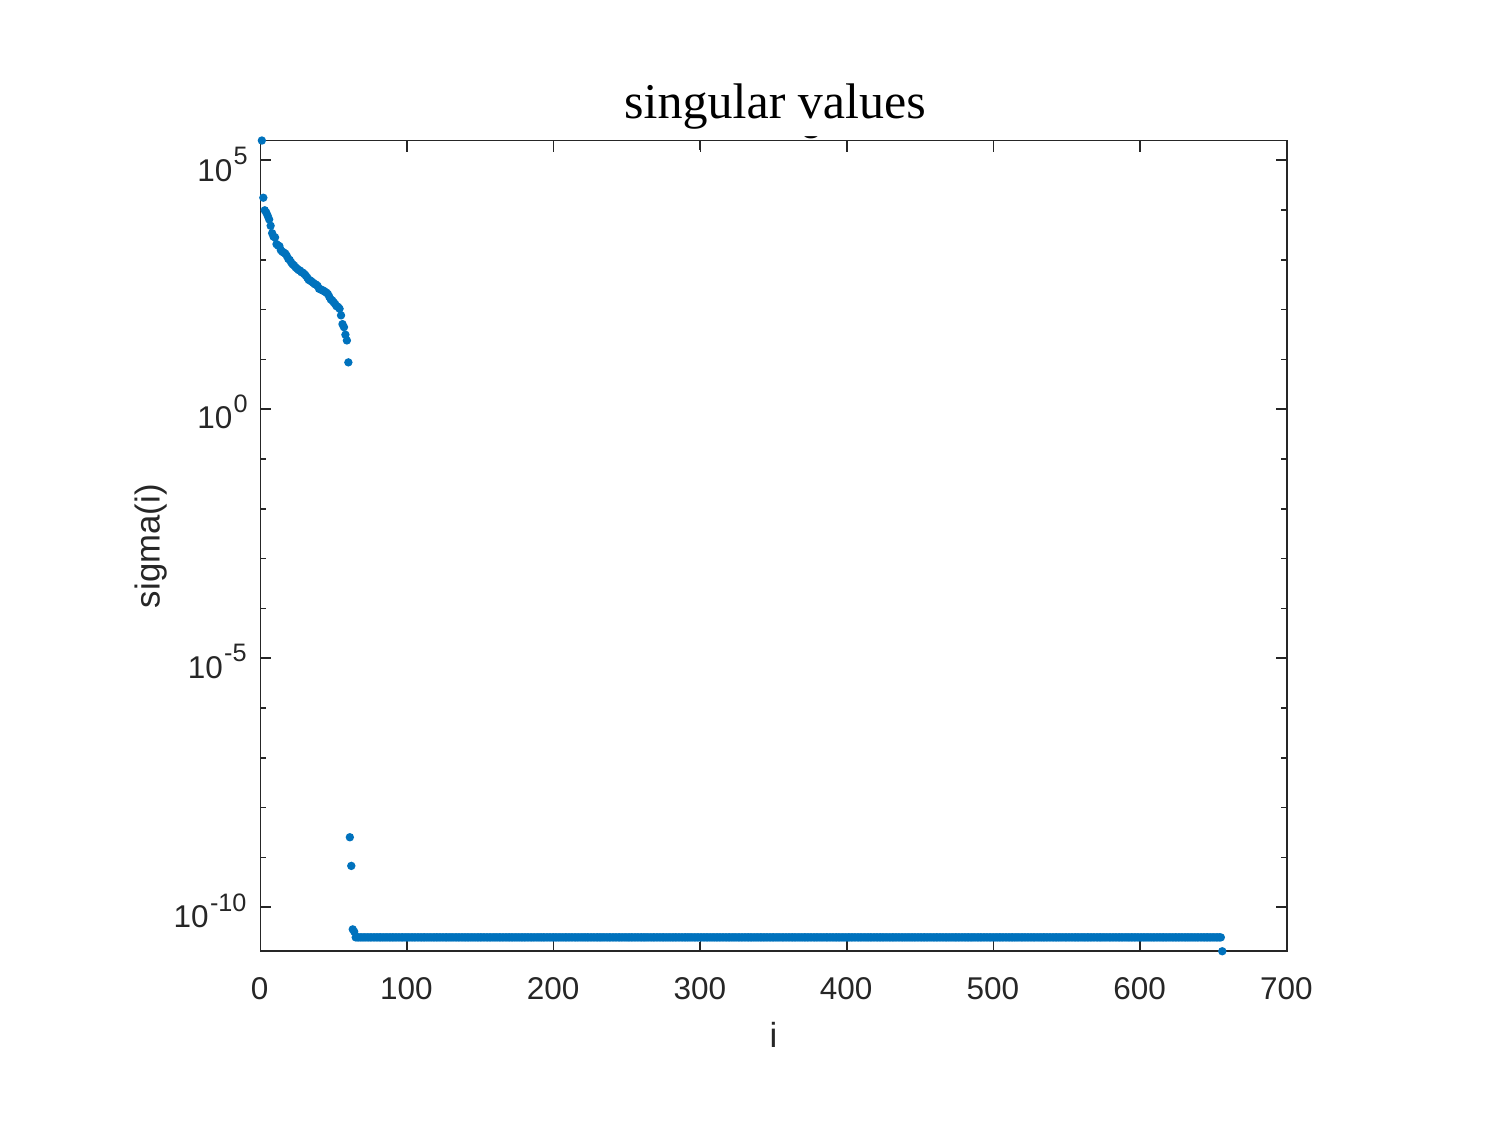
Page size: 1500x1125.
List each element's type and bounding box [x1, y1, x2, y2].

picture [88, 66, 1412, 1059]
